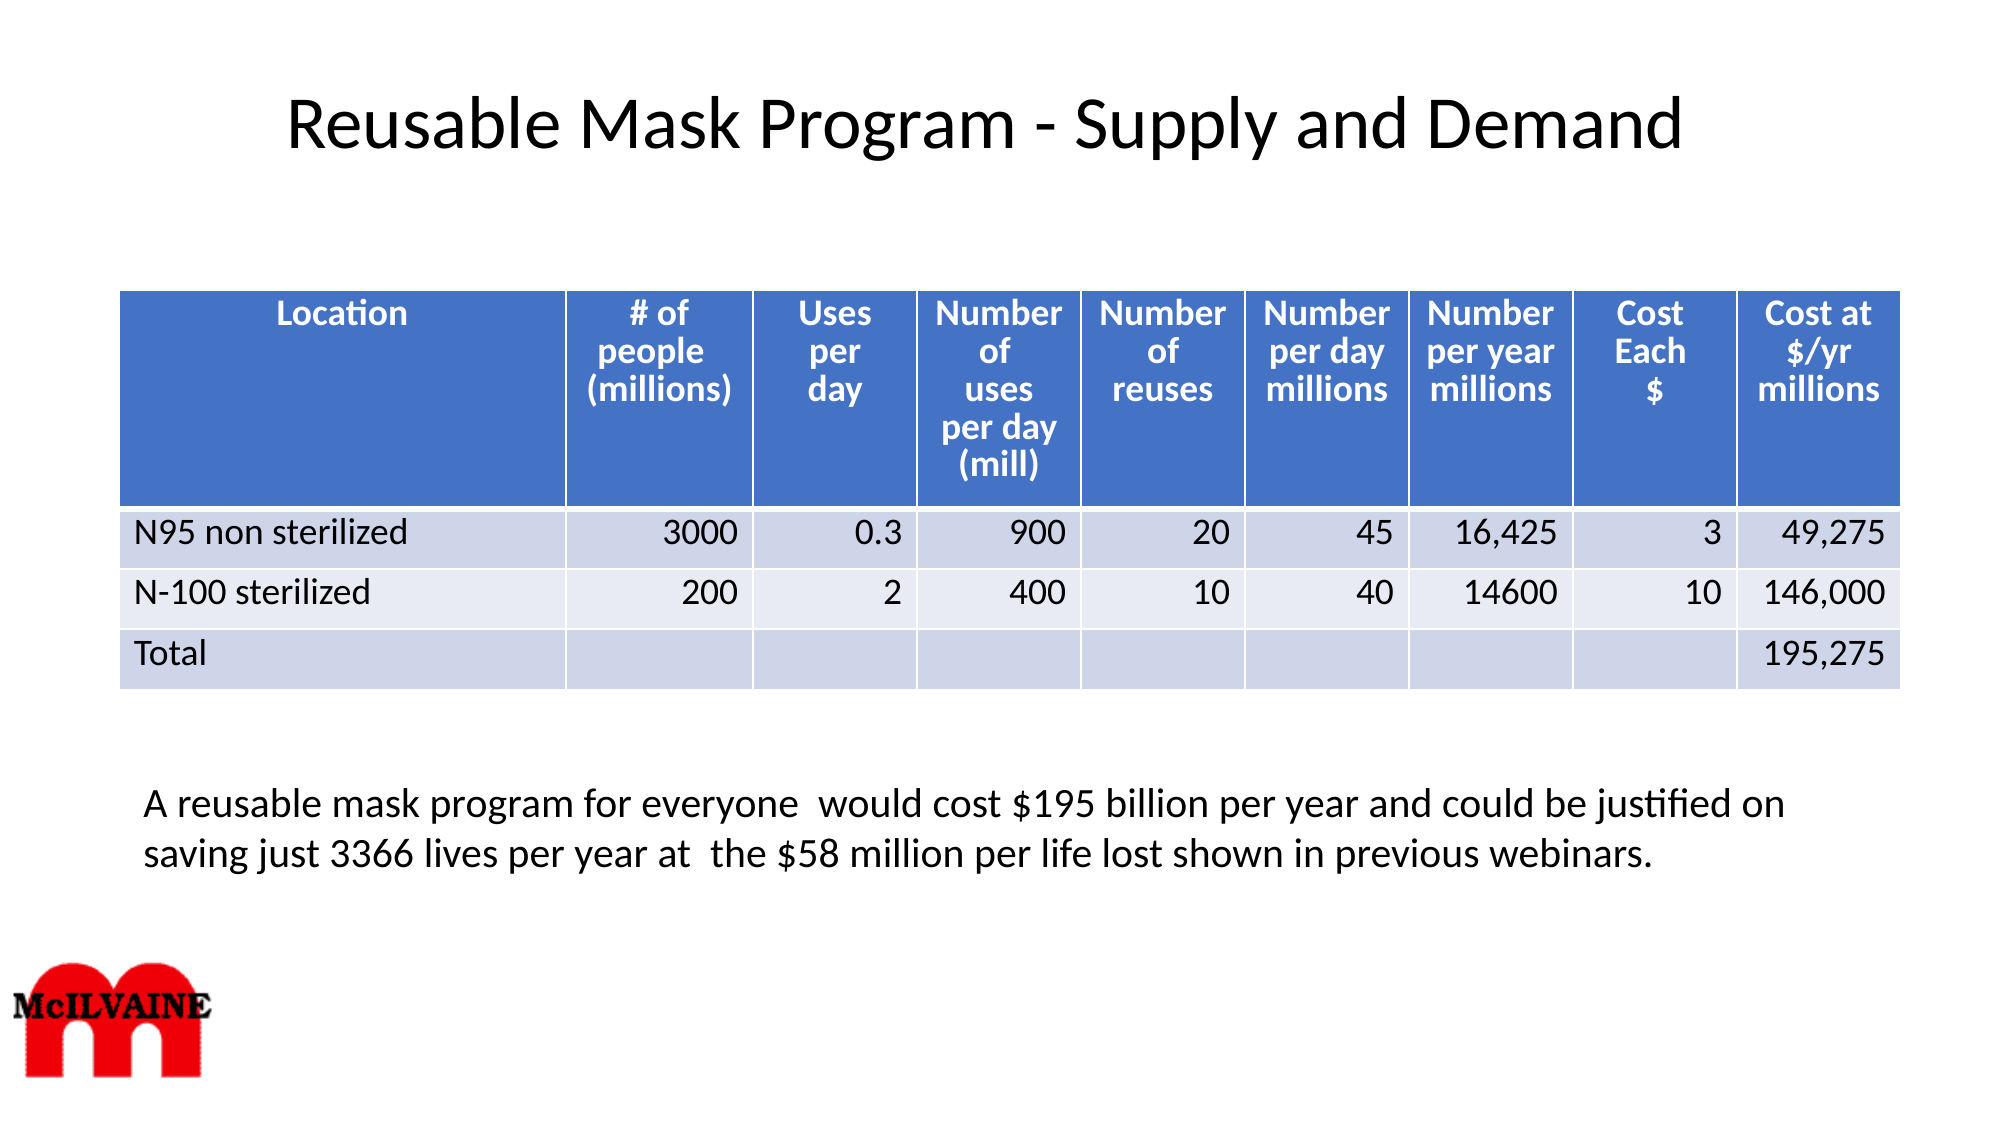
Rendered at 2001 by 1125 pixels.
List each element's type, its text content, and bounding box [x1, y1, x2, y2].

table_cell N-100 sterilized [120, 570, 565, 628]
picture [13, 948, 215, 1098]
table_cell [1246, 630, 1408, 689]
table_cell 16,425 [1410, 512, 1572, 568]
table_cell [567, 630, 752, 689]
table_cell [1082, 630, 1244, 689]
table_cell [1410, 630, 1572, 689]
table_header Location [120, 291, 565, 506]
table_header Uses per day [754, 291, 916, 506]
table_cell 2 [754, 570, 916, 628]
table_header Number per year millions [1410, 291, 1572, 506]
table_cell 0.3 [754, 512, 916, 568]
table_cell 900 [918, 512, 1080, 568]
table_cell [754, 630, 916, 689]
table_cell Total [120, 630, 565, 689]
table_cell 3 [1574, 512, 1736, 568]
table_header Number per day millions [1246, 291, 1408, 506]
table_cell 200 [567, 570, 752, 628]
table_cell 40 [1246, 570, 1408, 628]
table_cell 195,275 [1738, 630, 1900, 689]
table_header Number of uses per day (mill) [918, 291, 1080, 506]
table_cell 49,275 [1738, 512, 1900, 568]
table_cell 14600 [1410, 570, 1572, 628]
table_header Cost Each $ [1574, 291, 1736, 506]
table_cell 400 [918, 570, 1080, 628]
table_header Number of reuses [1082, 291, 1244, 506]
table_header Cost at $/yr millions [1738, 291, 1900, 506]
table_cell 3000 [567, 512, 752, 568]
table_cell 10 [1574, 570, 1736, 628]
table_header # of people (millions) [567, 291, 752, 506]
table_cell 10 [1082, 570, 1244, 628]
table_cell [918, 630, 1080, 689]
table_cell 20 [1082, 512, 1244, 568]
table_cell 146,000 [1738, 570, 1900, 628]
table_cell N95 non sterilized [120, 512, 565, 568]
table_cell [1574, 630, 1736, 689]
title Reusable Mask Program - Supply and Demand [123, 15, 1849, 233]
table_cell 45 [1246, 512, 1408, 568]
text_box A reusable mask program for everyone would cost $195 billion per year and could be justified on saving just 3366 lives per year at the $58 million per life lost shown in previous webinars. [128, 768, 1902, 929]
